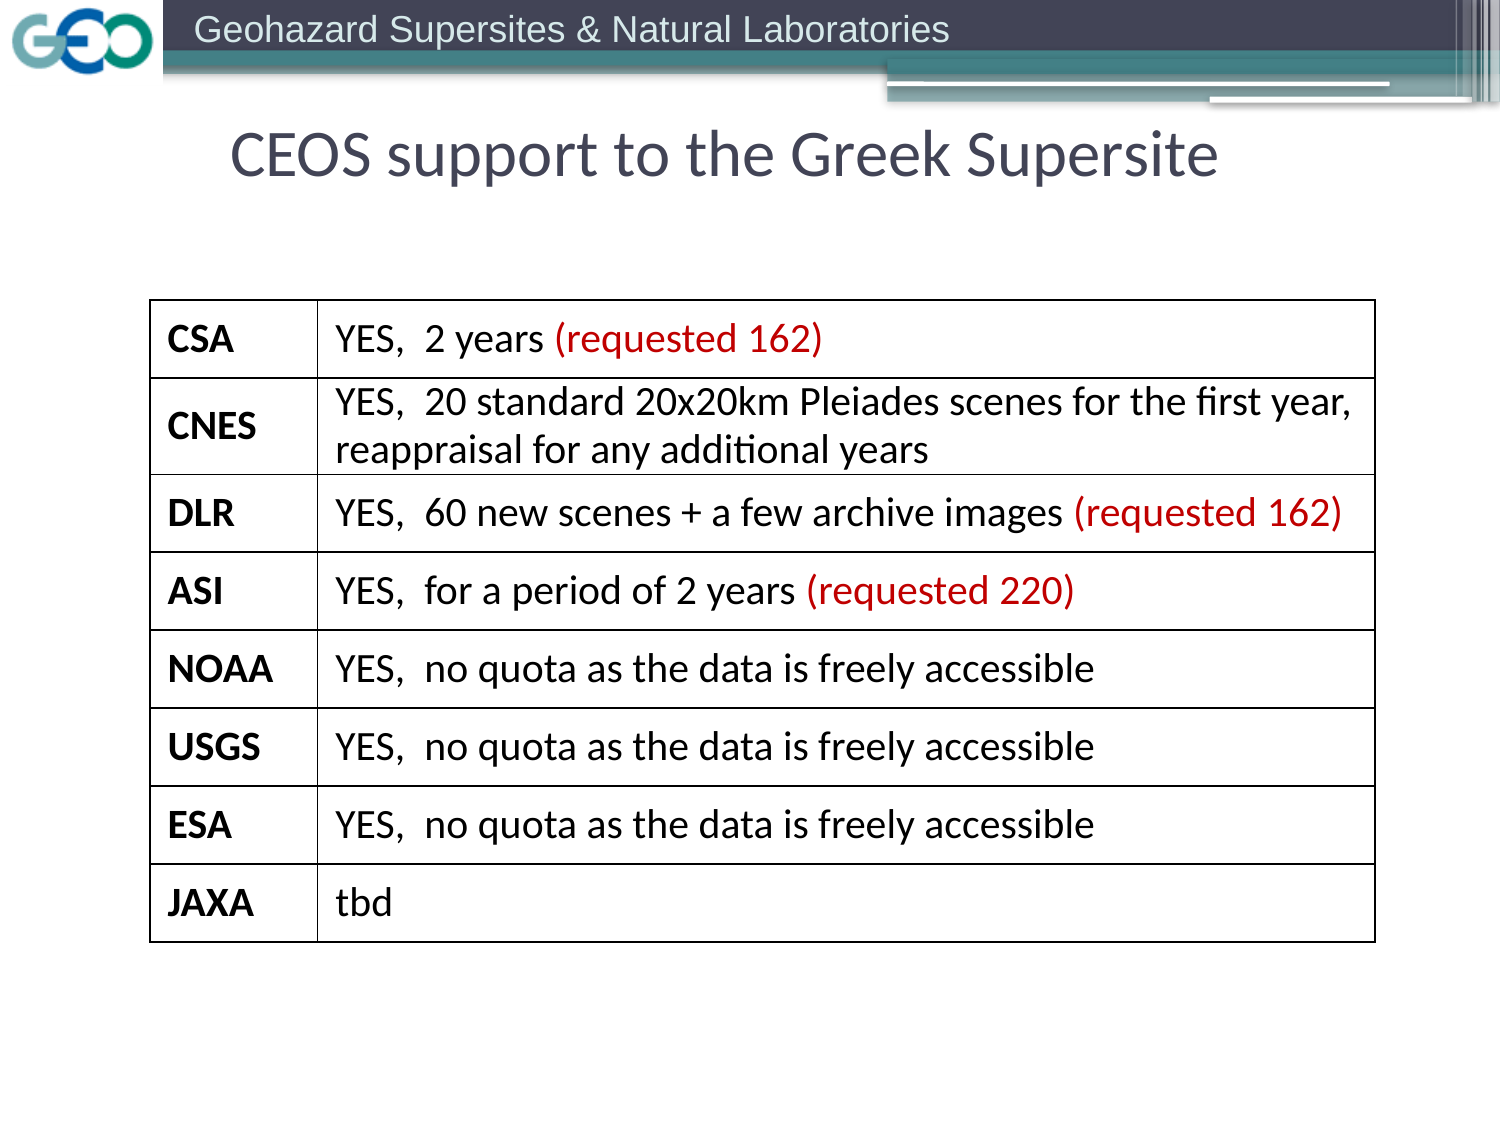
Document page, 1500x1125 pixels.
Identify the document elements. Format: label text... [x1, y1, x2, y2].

table_cell YES, for a period of 2 years (requested 220) [318, 553, 1374, 629]
table_cell JAXA [151, 865, 317, 941]
table_cell NOAA [151, 631, 317, 707]
table_cell ESA [151, 787, 317, 863]
table_cell tbd [318, 865, 1374, 941]
table_cell YES, 60 new scenes + a few archive images (requested 162) [318, 475, 1374, 551]
text_box CEOS support to the Greek Supersite [87, 74, 1363, 225]
table_cell CNES [151, 379, 317, 474]
table_cell DLR [151, 475, 317, 551]
table_cell YES, no quota as the data is freely accessible [318, 631, 1374, 707]
picture [0, 0, 163, 85]
table_cell YES, no quota as the data is freely accessible [318, 709, 1374, 785]
table_header CSA [151, 301, 317, 377]
table_header YES, 2 years (requested 162) [318, 301, 1374, 377]
table_cell USGS [151, 709, 317, 785]
table_cell ASI [151, 553, 317, 629]
table_cell YES, 20 standard 20x20km Pleiades scenes for the first year, reappraisal for any additional years [318, 379, 1374, 474]
table_cell YES, no quota as the data is freely accessible [318, 787, 1374, 863]
